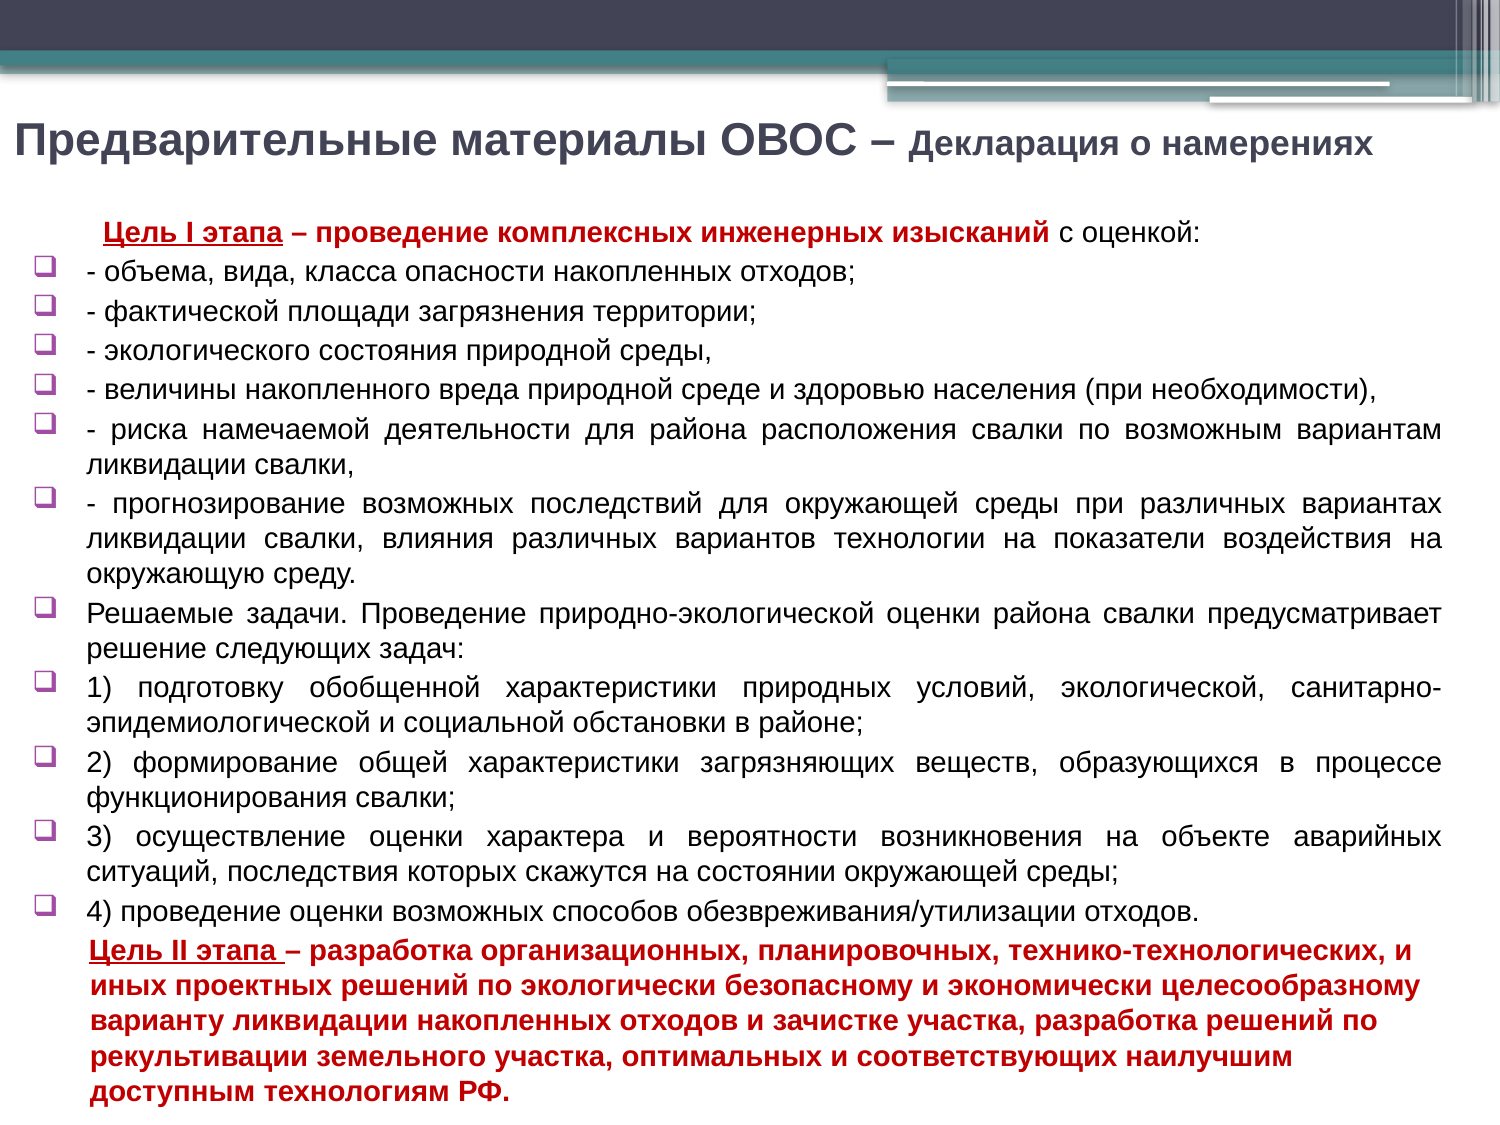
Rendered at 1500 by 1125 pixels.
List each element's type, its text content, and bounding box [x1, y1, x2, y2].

list Цель I этапа – проведение комплексных инженерных изысканий с оценкой: - объема, вида, класса опасности накопленных отходов; - фактической площади загрязнения территории; - экологического состояния природной среды, - величины накопленного вреда природной среде и здоровью населения (при необходимости), - риска намечаемой деятельности для района расположения свалки по возможным вариантам ликвидации свалки, - прогнозирование возможных последствий для окружающей среды при различных вариантах ликвидации свалки, влияния различных вариантов технологии на показатели воздействия на окружающую среду. Решаемые задачи. Проведение природно-экологической оценки района свалки предусматривает решение следующих задач: 1) подготовку обобщенной характеристики природных условий, экологической, санитарно-эпидемиологической и социальной обстановки в районе; 2) формирование общей характеристики загрязняющих веществ, образующихся в процессе функционирования свалки; 3) осуществление оценки характера и вероятности возникновения на объекте аварийных ситуаций, последствия которых скажутся на состоянии окружающей среды; 4) проведение оценки возможных способов обезвреживания/утилизации отходов. Цель II этапа – разработка организационных, планировочных, технико-технологических, и иных проектных решений по экологически безопасному и экономически целесообразному варианту ликвидации накопленных отходов и зачистке участка, разработка решений по рекультивации земельного участка, оптимальных и соответствующих наилучшим доступным технологиям РФ. [17, 175, 1459, 1125]
title Предварительные материалы ОВОС – Декларация о намерениях [0, 101, 1477, 173]
